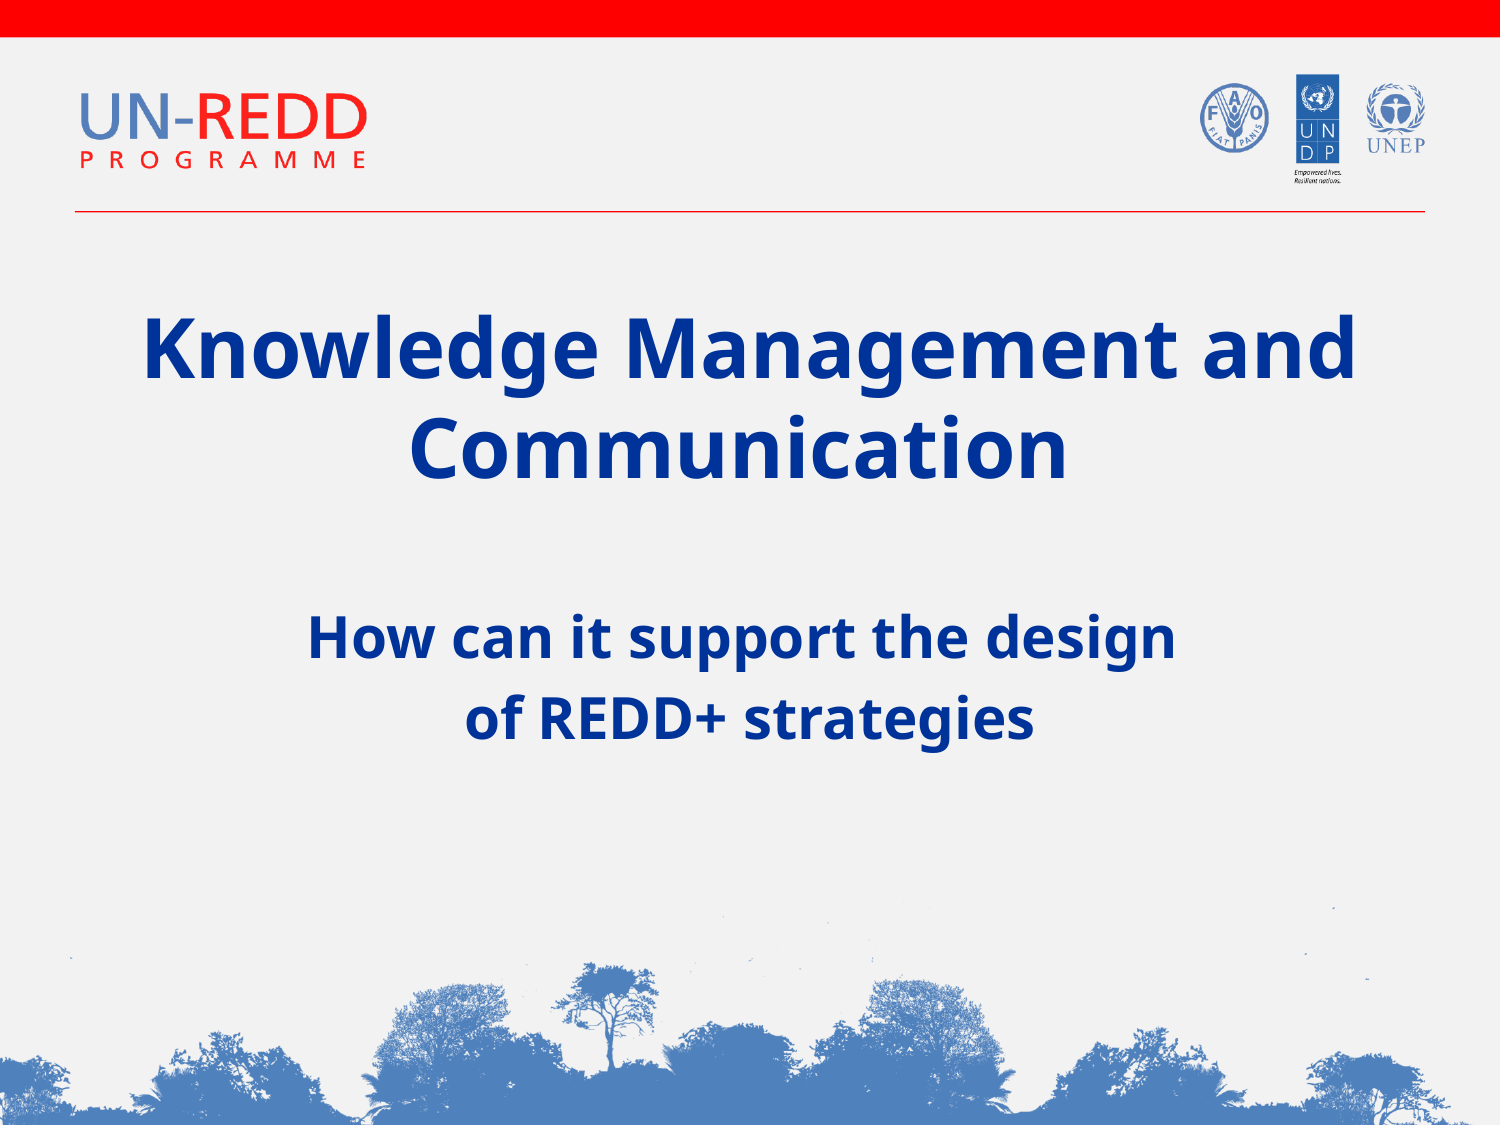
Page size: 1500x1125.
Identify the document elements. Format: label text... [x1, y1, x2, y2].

picture [0, 938, 1500, 1125]
subtitle Knowledge Management and Communication How can it support the design of REDD+ strategies [0, 287, 1500, 938]
picture [75, 83, 381, 174]
picture [1200, 74, 1425, 193]
